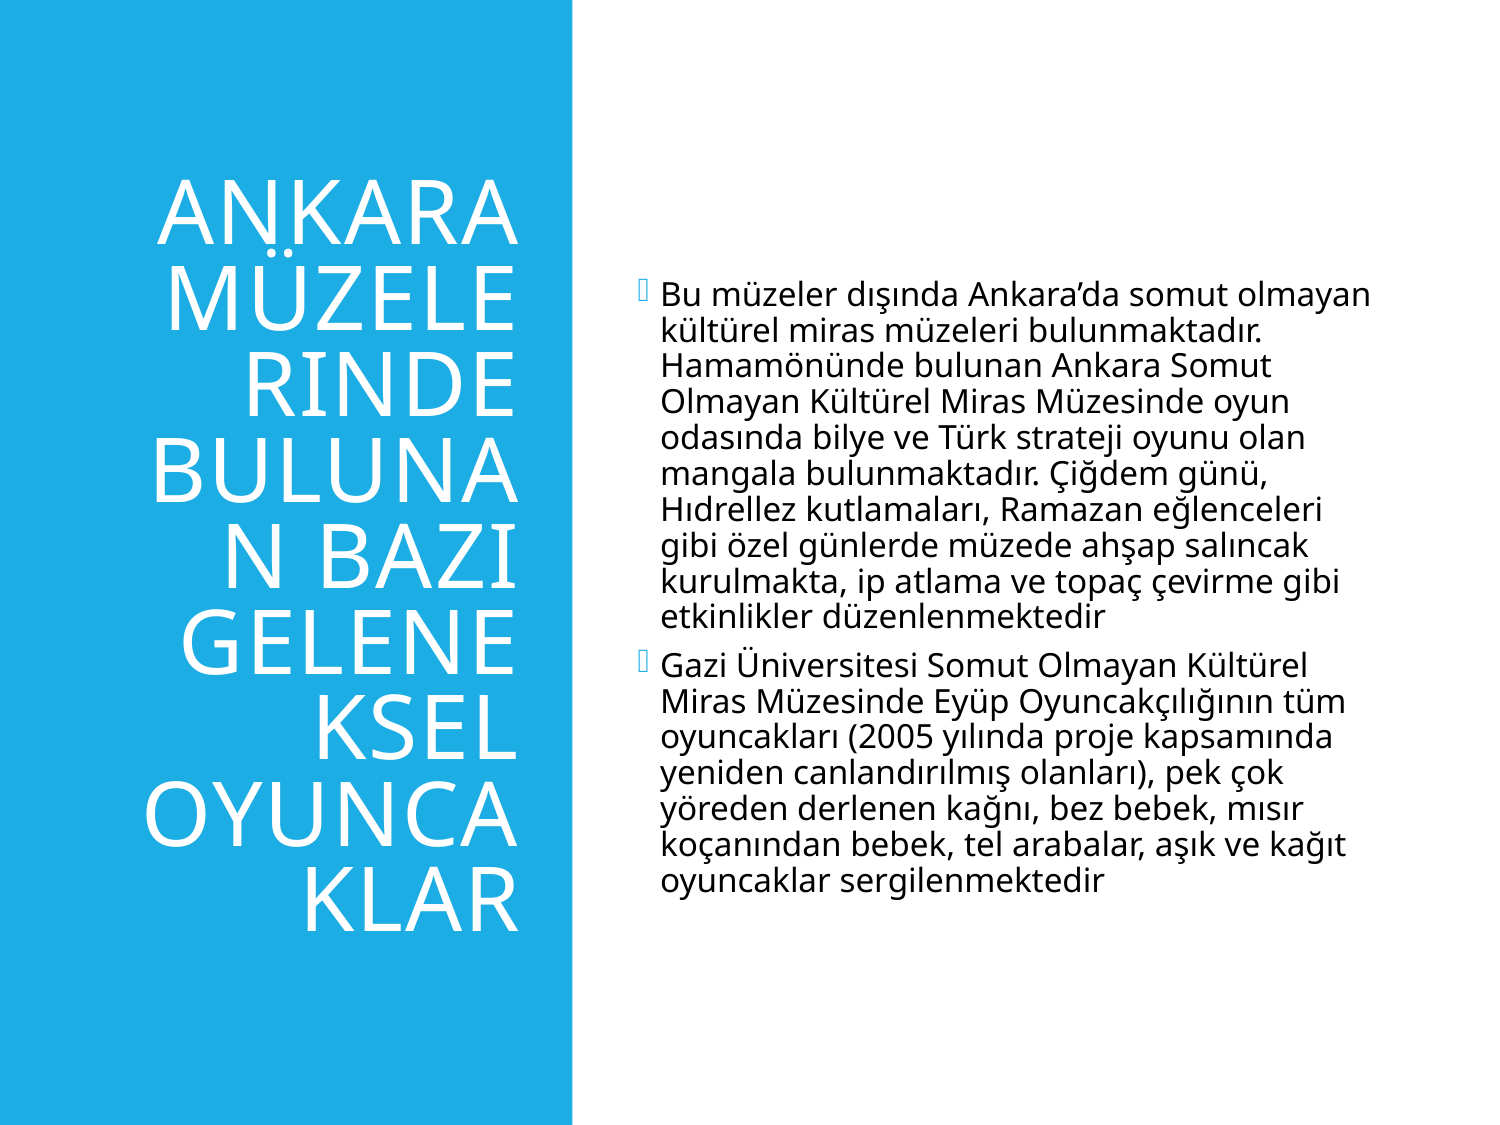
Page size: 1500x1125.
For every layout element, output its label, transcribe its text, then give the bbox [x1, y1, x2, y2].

list Bu müzeler dışında Ankara’da somut olmayan kültürel miras müzeleri bulunmaktadır. Hamamönünde bulunan Ankara Somut Olmayan Kültürel Miras Müzesinde oyun odasında bilye ve Türk strateji oyunu olan mangala bulunmaktadır. Çiğdem günü, Hıdrellez kutlamaları, Ramazan eğlenceleri gibi özel günlerde müzede ahşap salıncak kurulmakta, ip atlama ve topaç çevirme gibi etkinlikler düzenlenmektedir Gazi Üniversitesi Somut Olmayan Kültürel Miras Müzesinde Eyüp Oyuncakçılığının tüm oyuncakları (2005 yılında proje kapsamında yeniden canlandırılmış olanları), pek çok yöreden derlenen kağnı, bez bebek, mısır koçanından bebek, tel arabalar, aşık ve kağıt oyuncaklar sergilenmektedir [609, 131, 1385, 993]
text_box [574, 0, 1500, 1125]
title Ankara Müzelerinde Bulunan Bazı Geleneksel Oyuncaklar [118, 131, 536, 993]
text_box [0, 0, 574, 1125]
